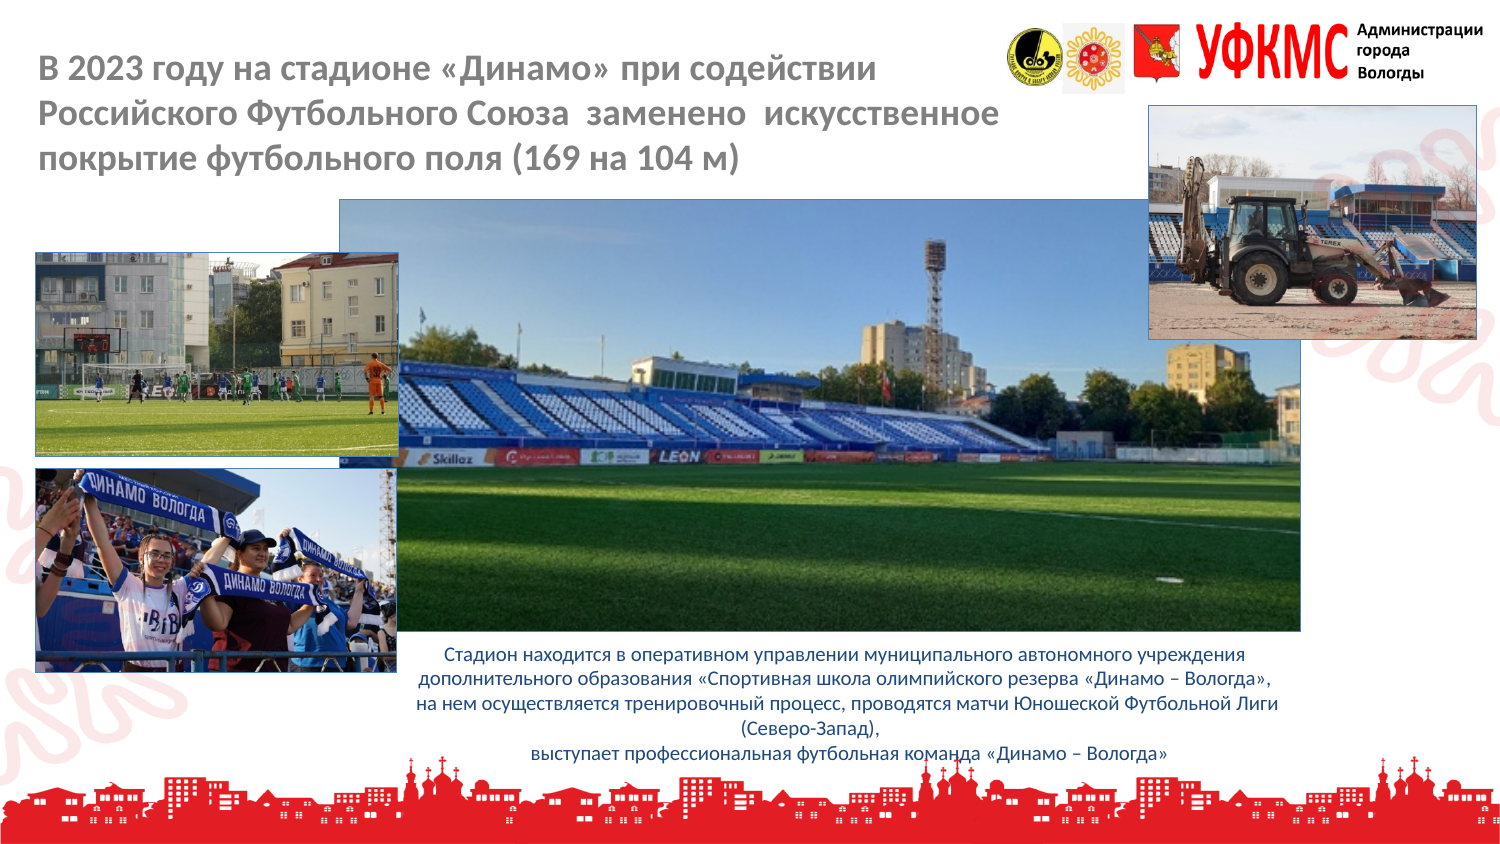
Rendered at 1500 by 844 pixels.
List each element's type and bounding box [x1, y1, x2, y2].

text_box [0, 11, 1500, 844]
